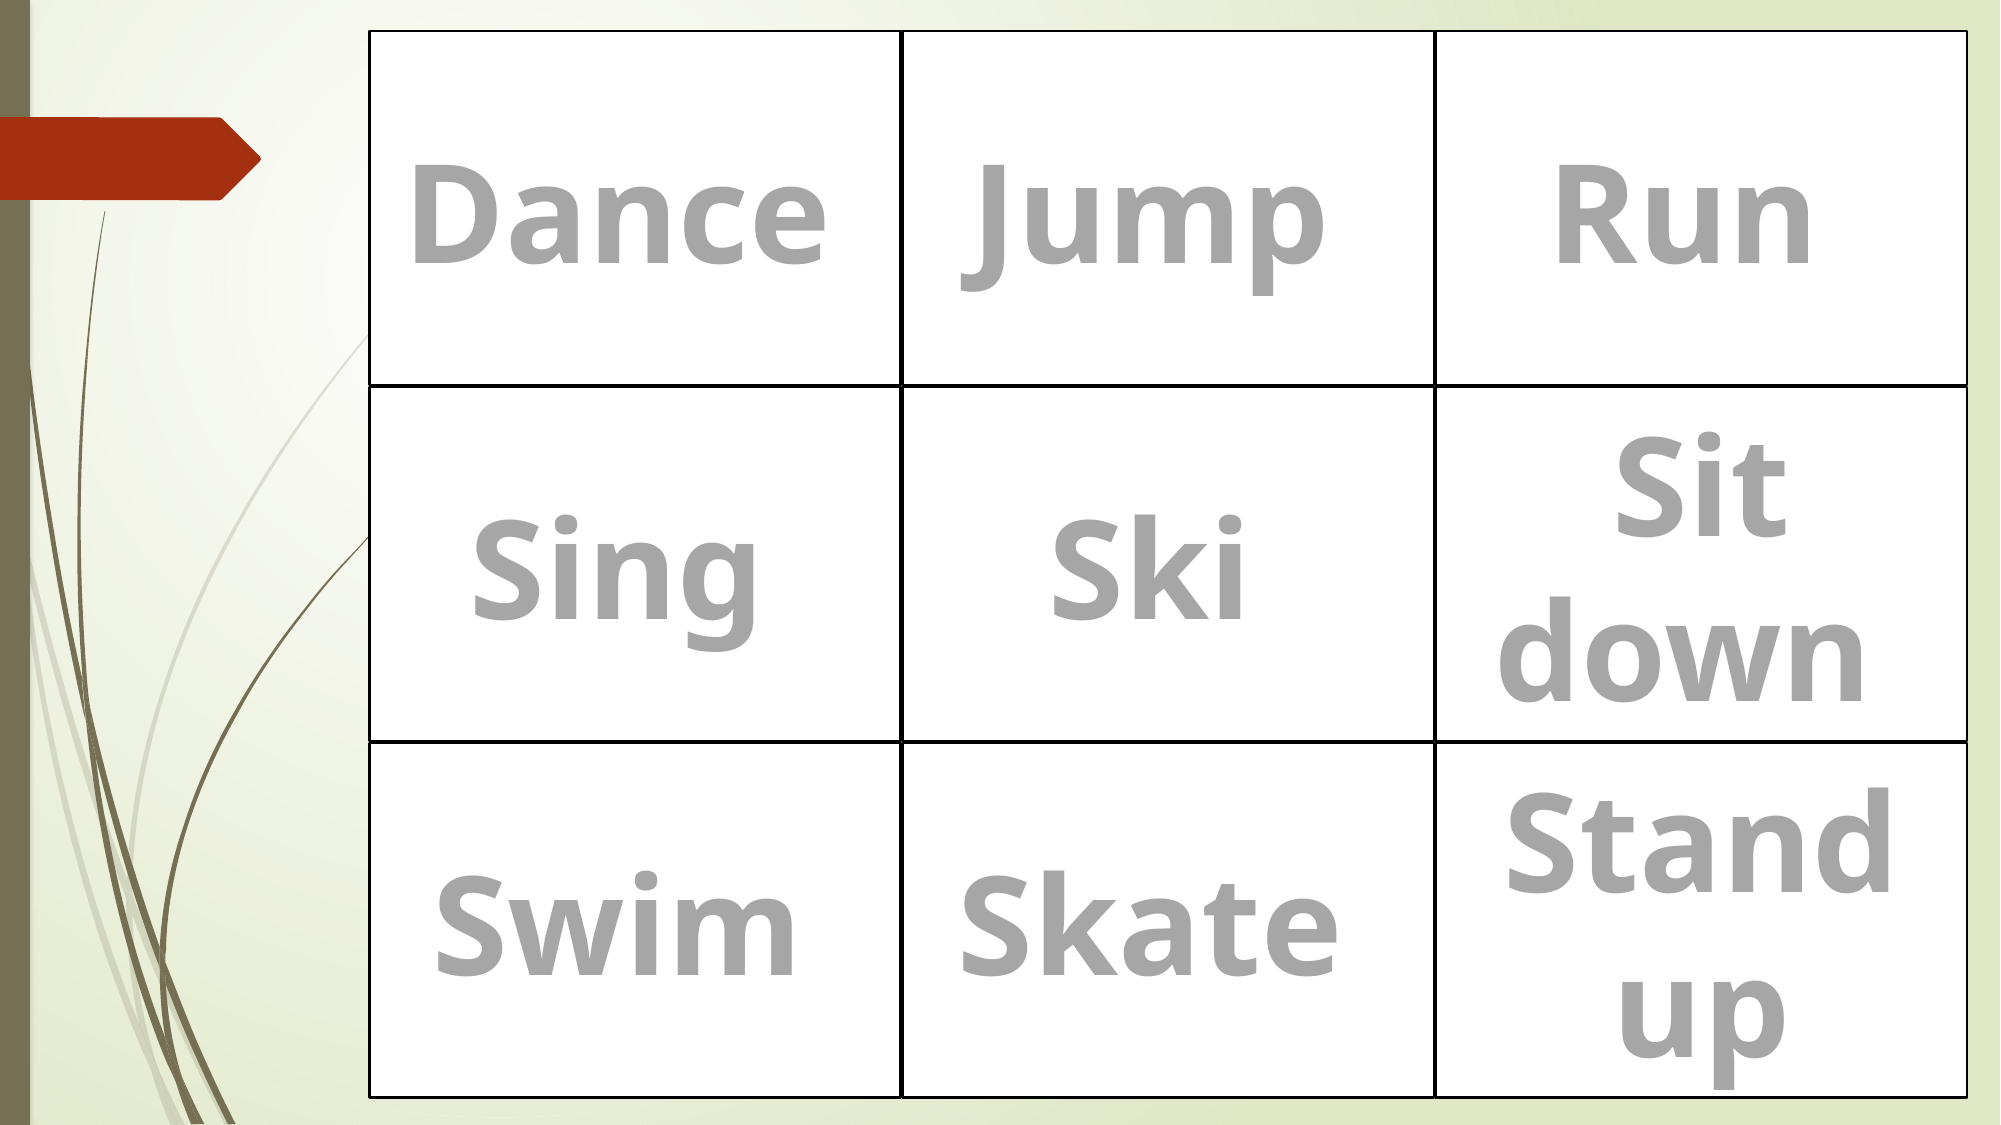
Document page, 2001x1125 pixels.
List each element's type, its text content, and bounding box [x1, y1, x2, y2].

text_box Skate [901, 742, 1434, 1099]
text_box Jump [901, 30, 1434, 386]
text_box Stand up [1434, 742, 1968, 1099]
text_box Swim [368, 742, 901, 1099]
text_box Ski [901, 386, 1434, 742]
text_box Sing [368, 386, 901, 742]
text_box Dance [368, 30, 901, 386]
text_box Run [1434, 30, 1968, 386]
text_box Sit down [1434, 386, 1968, 742]
